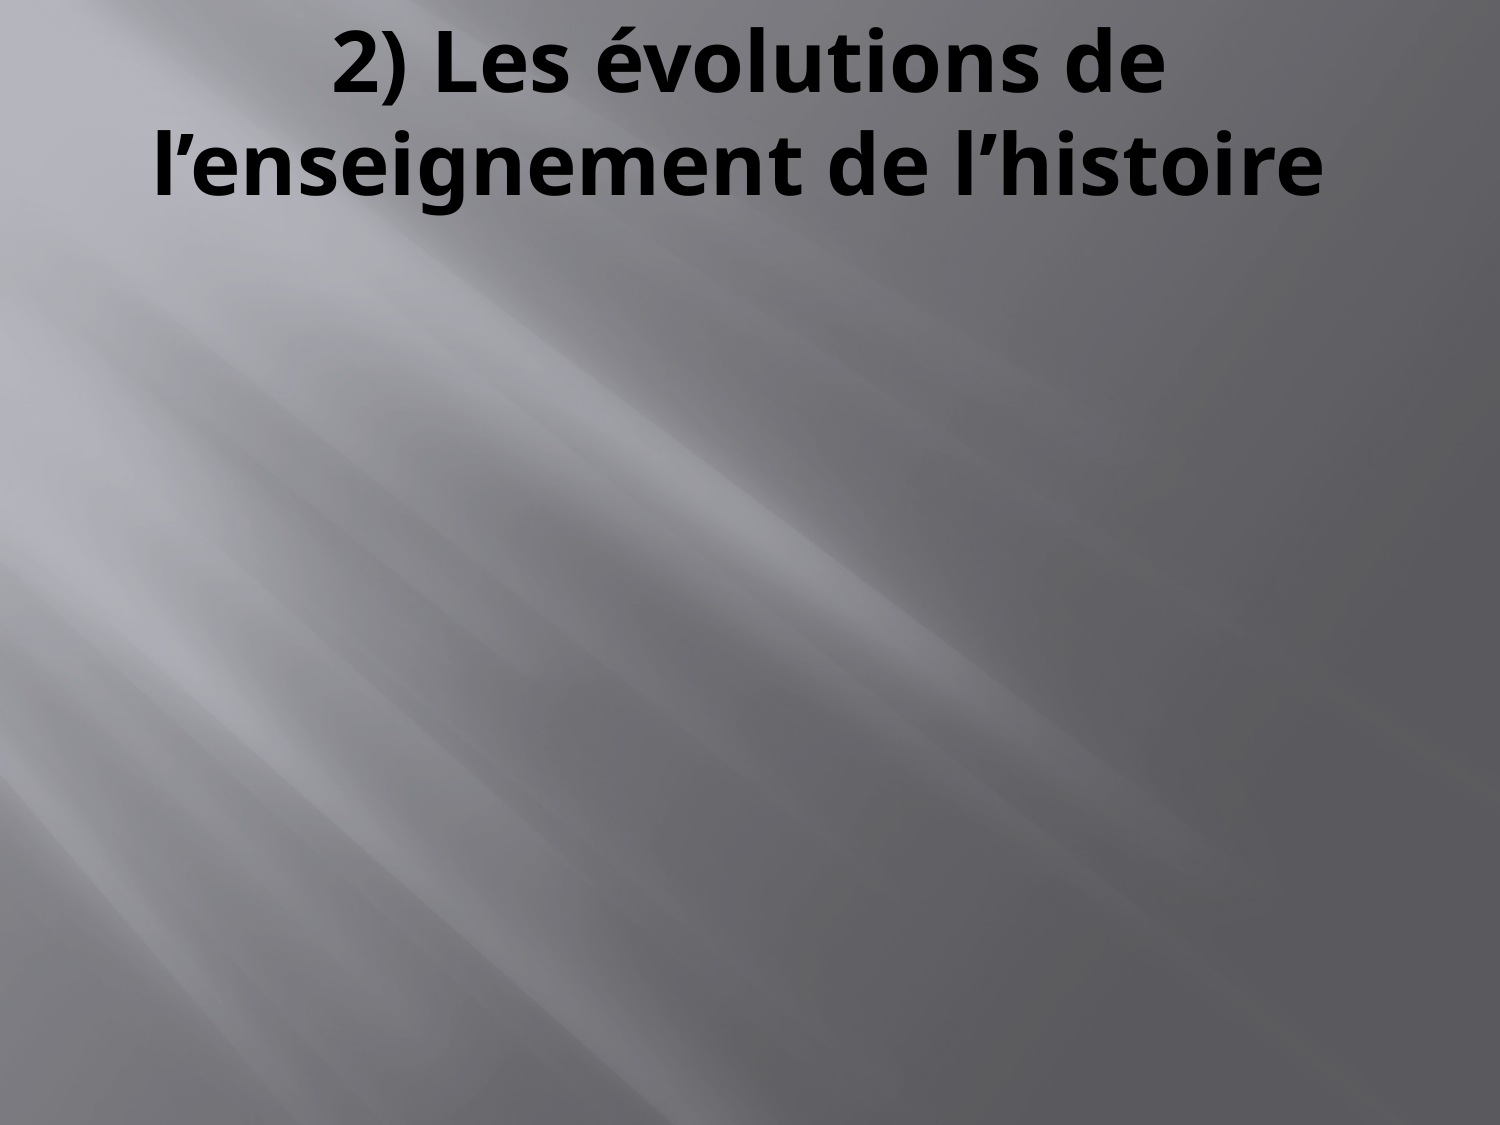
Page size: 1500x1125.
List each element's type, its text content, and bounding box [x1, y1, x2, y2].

title 2) Les évolutions de l’enseignement de l’histoire [0, 0, 1500, 220]
